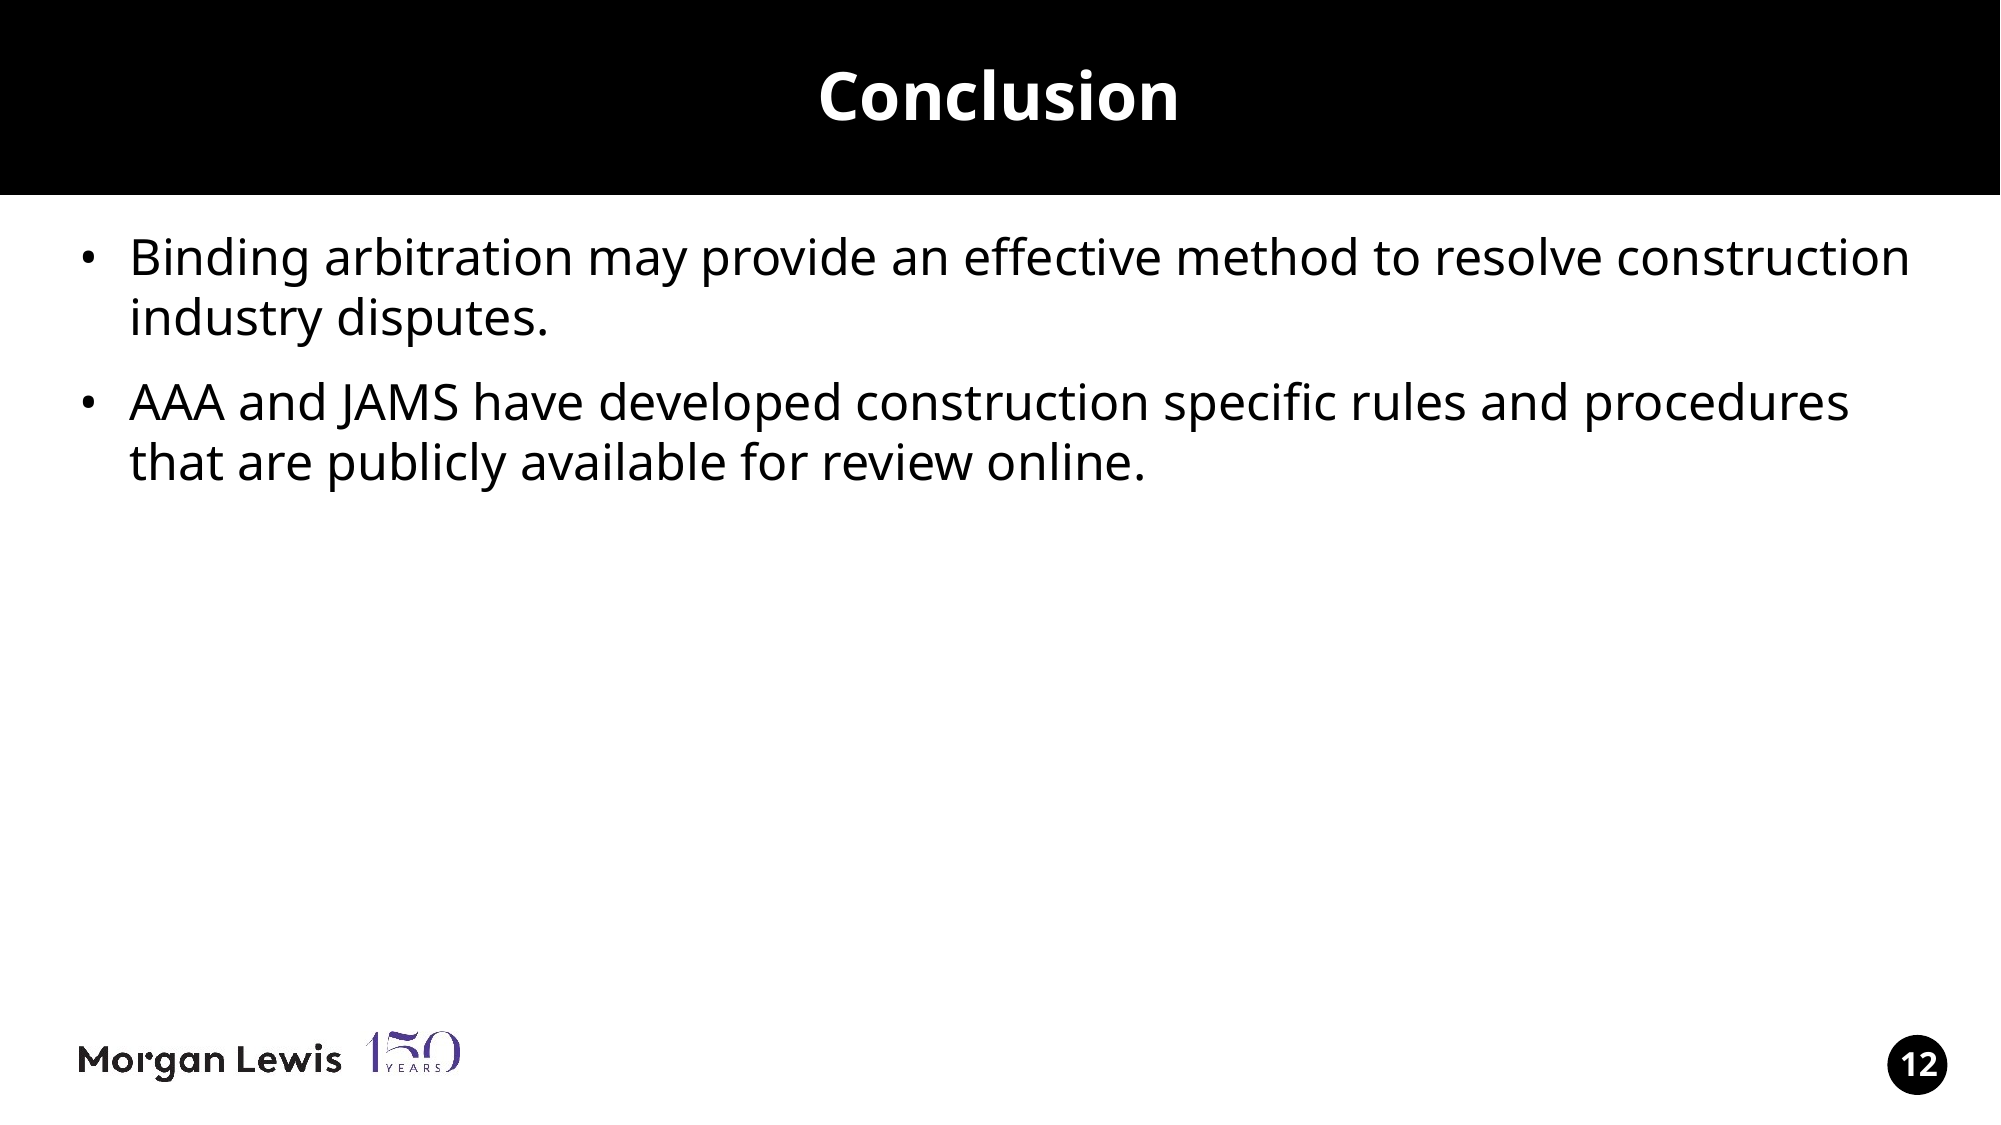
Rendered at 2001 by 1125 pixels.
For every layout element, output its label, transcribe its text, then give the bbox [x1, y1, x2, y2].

slide_number 12 [1886, 1035, 1951, 1095]
picture [79, 1031, 460, 1082]
list Binding arbitration may provide an effective method to resolve construction industry disputes. AAA and JAMS have developed construction specific rules and procedures that are publicly available for review online. [79, 225, 1920, 976]
title Conclusion [80, 15, 1920, 180]
